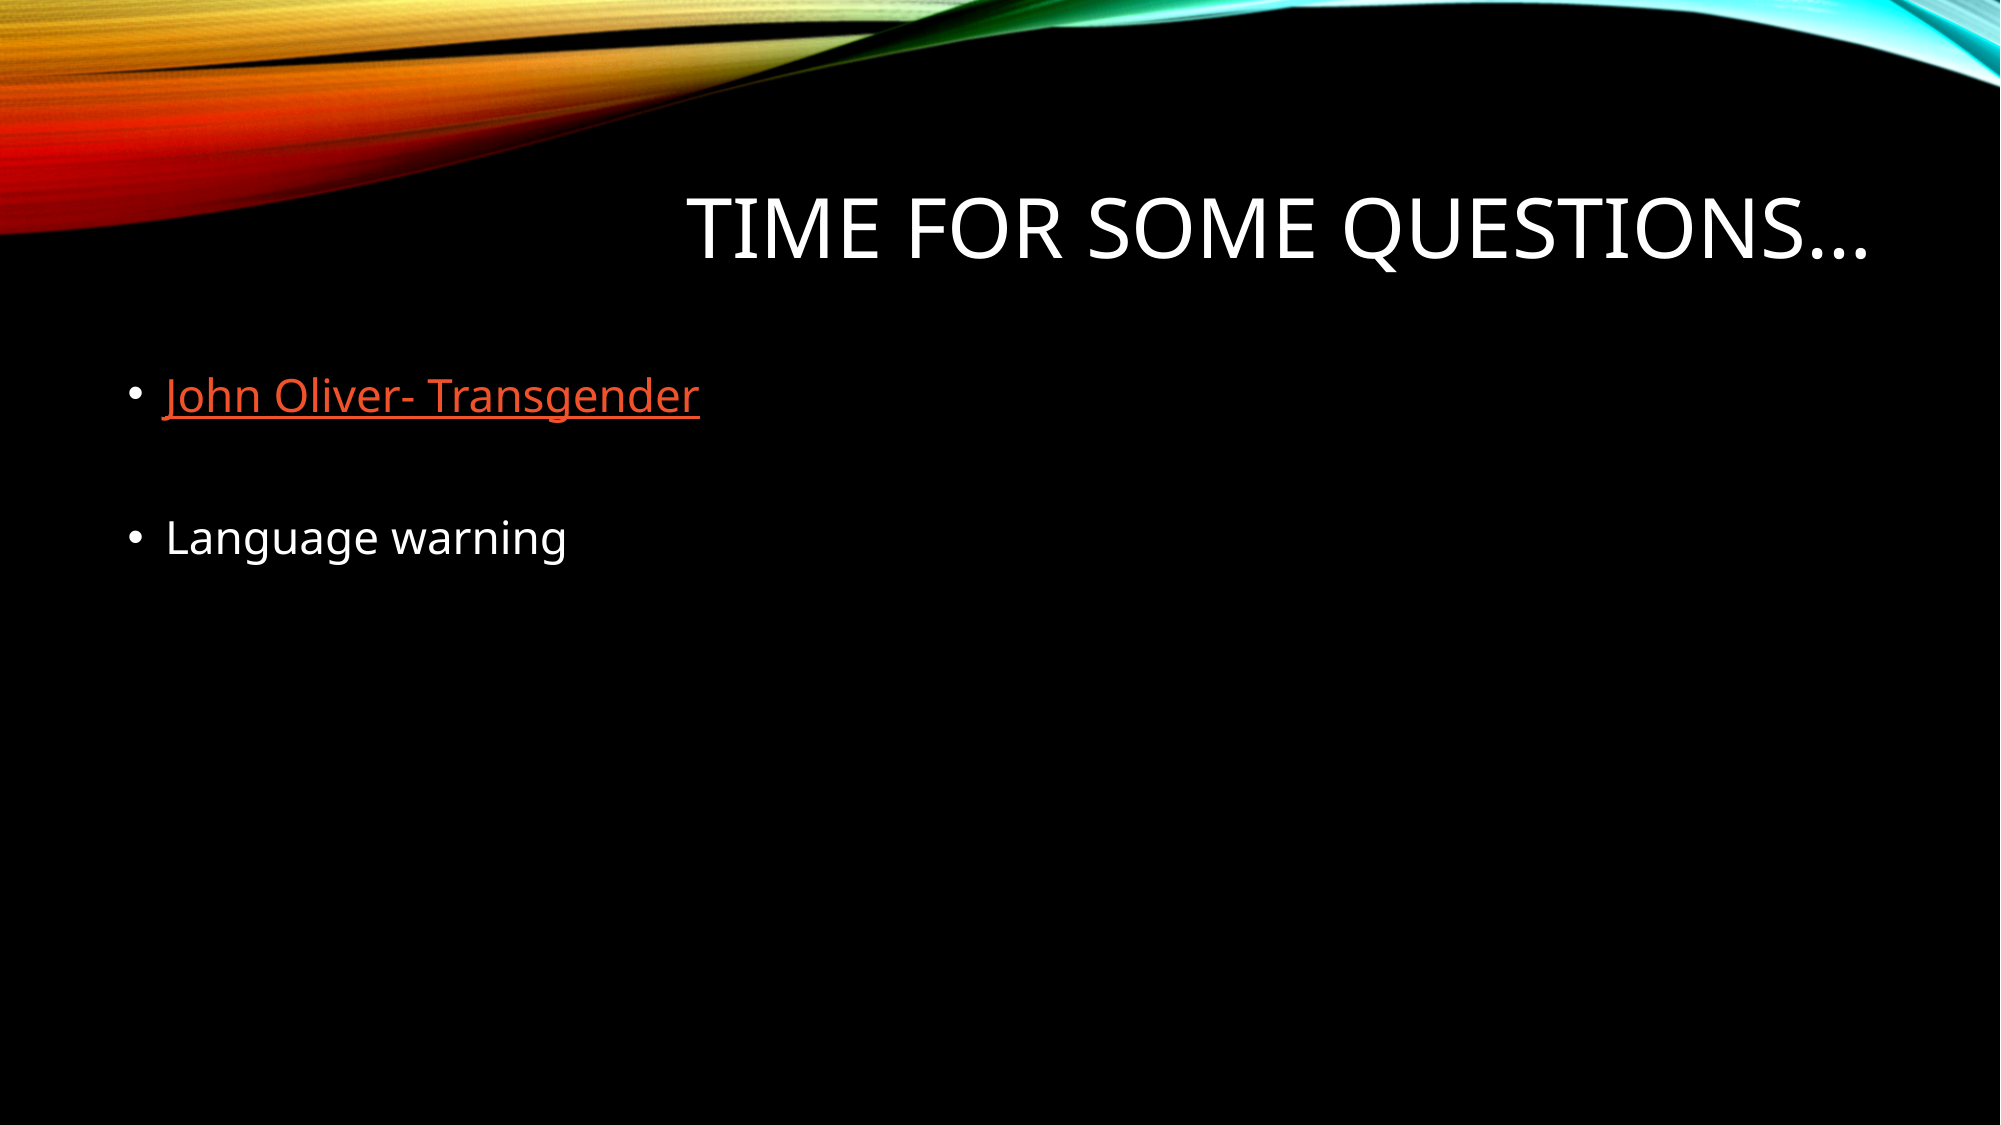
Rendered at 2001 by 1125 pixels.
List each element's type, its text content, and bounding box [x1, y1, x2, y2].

list John Oliver- Transgender Language warning [112, 360, 1888, 1021]
picture [0, 0, 2000, 237]
title Time for some questions… [474, 125, 1888, 338]
